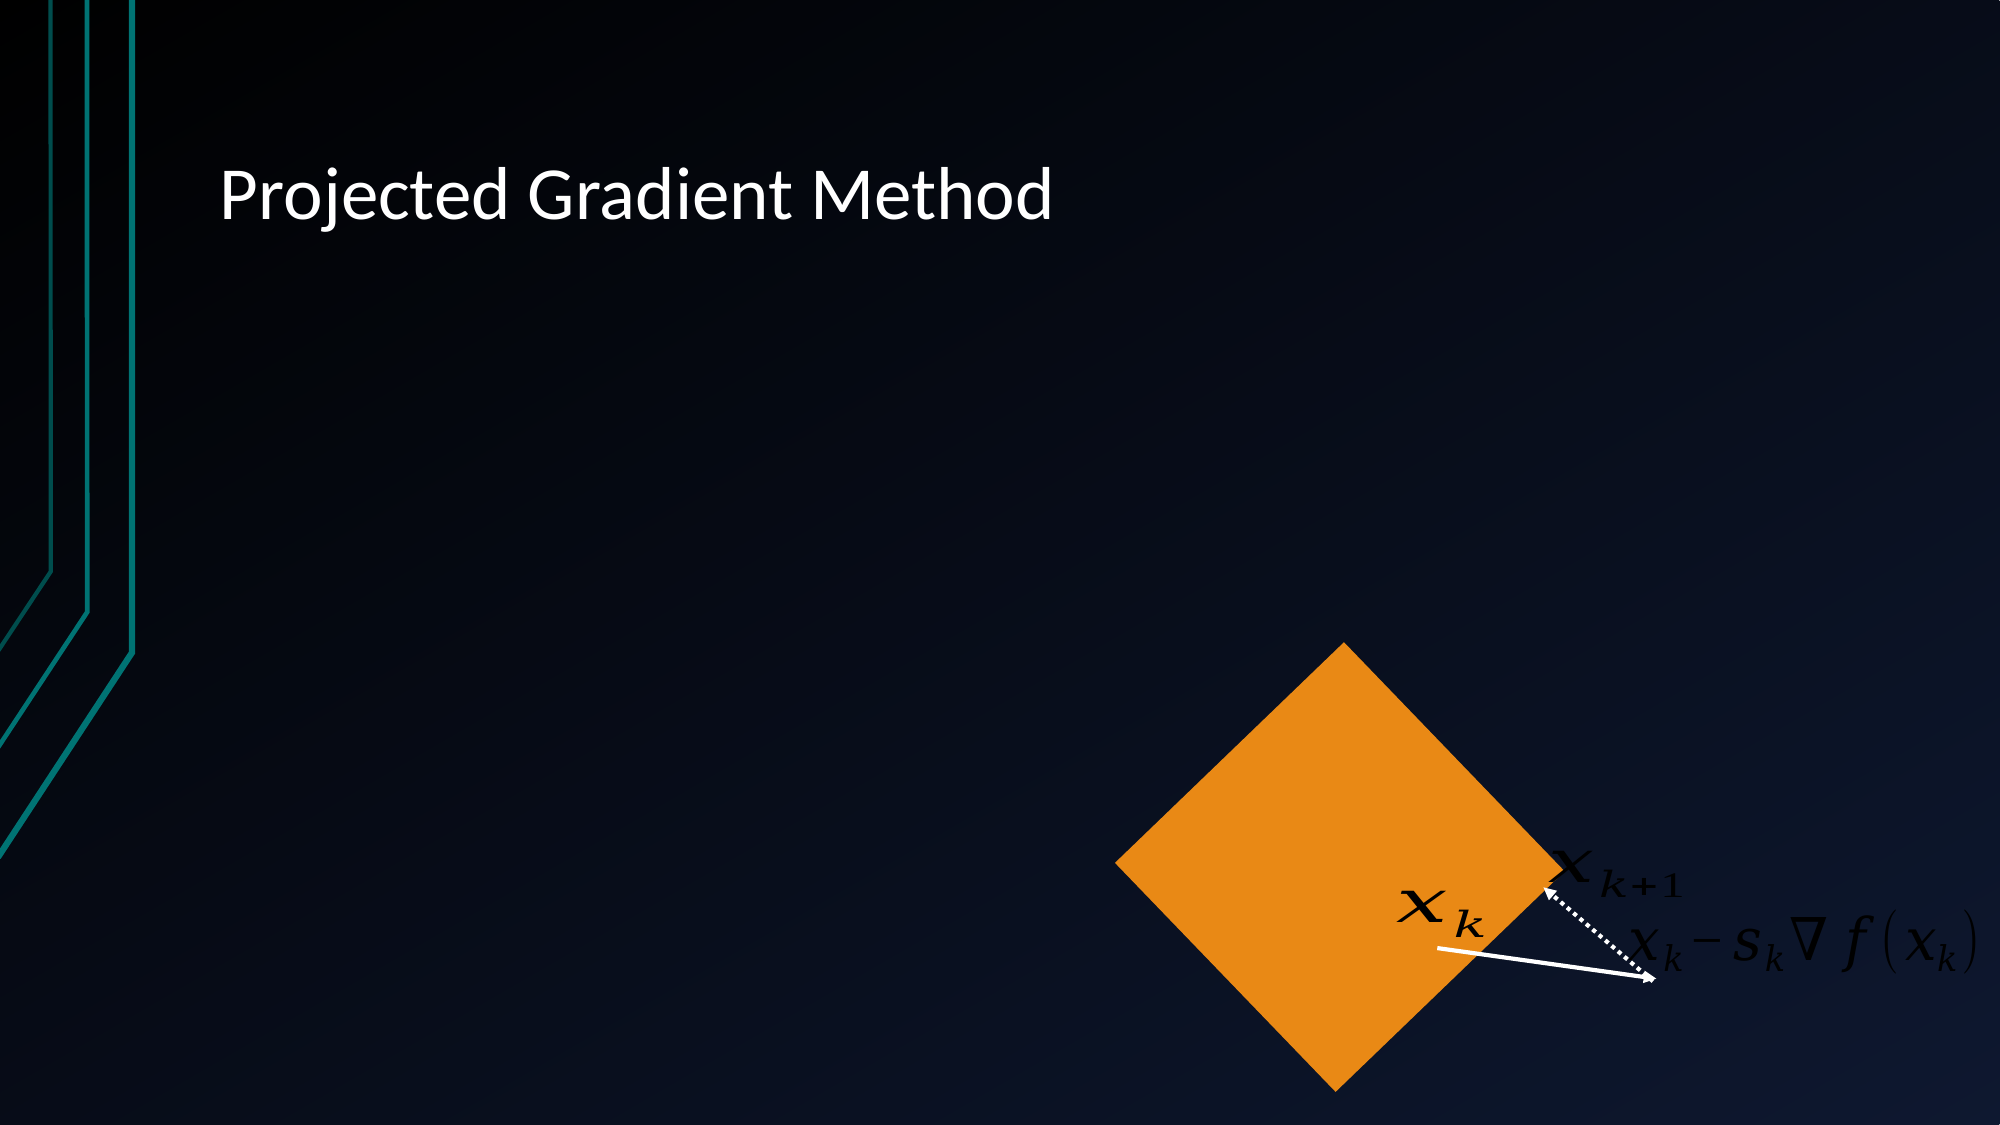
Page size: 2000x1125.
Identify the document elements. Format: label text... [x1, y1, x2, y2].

title Projected Gradient Method [199, 45, 1900, 246]
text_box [1543, 887, 1654, 982]
text_box [1114, 642, 1564, 1092]
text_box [1437, 947, 1540, 979]
